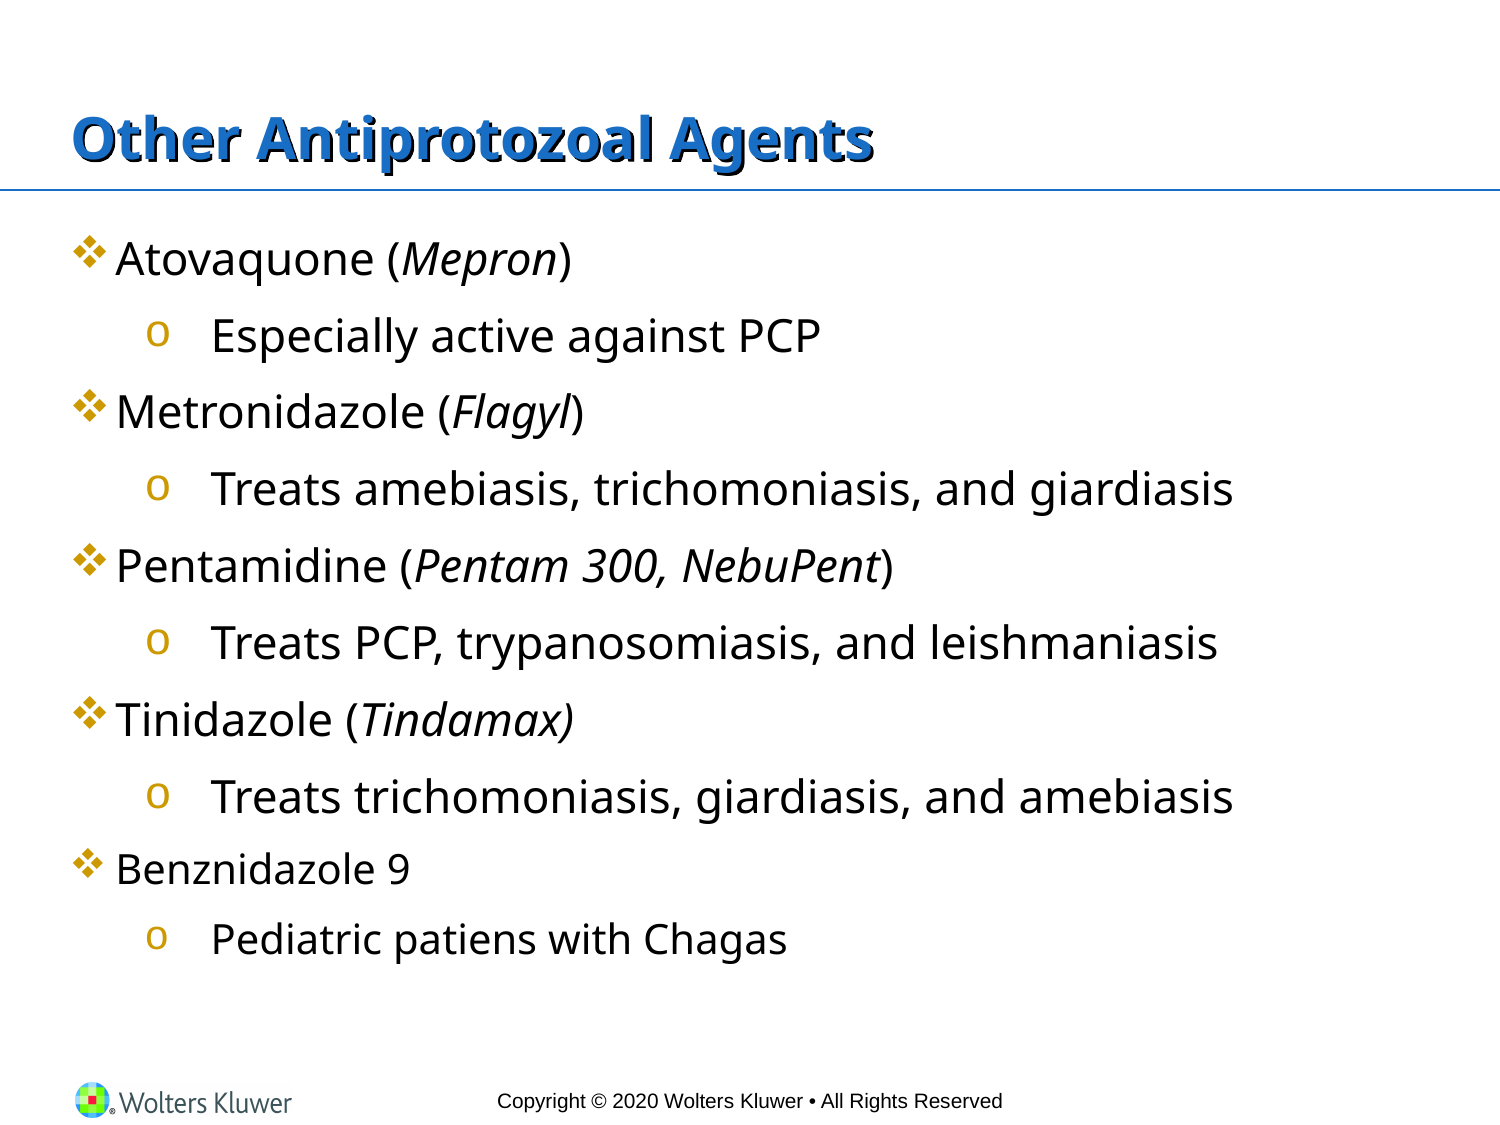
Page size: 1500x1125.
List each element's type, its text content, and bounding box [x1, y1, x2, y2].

title Other Antiprotozoal Agents [70, 107, 1469, 172]
list Atovaquone (Mepron) Especially active against PCP Metronidazole (Flagyl) Treats amebiasis, trichomoniasis, and giardiasis Pentamidine (Pentam 300, NebuPent) Treats PCP, trypanosomiasis, and leishmaniasis Tinidazole (Tindamax) Treats trichomoniasis, giardiasis, and amebiasis Benznidazole 9 Pediatric patiens with Chagas [54, 228, 1468, 930]
picture [75, 1082, 292, 1118]
